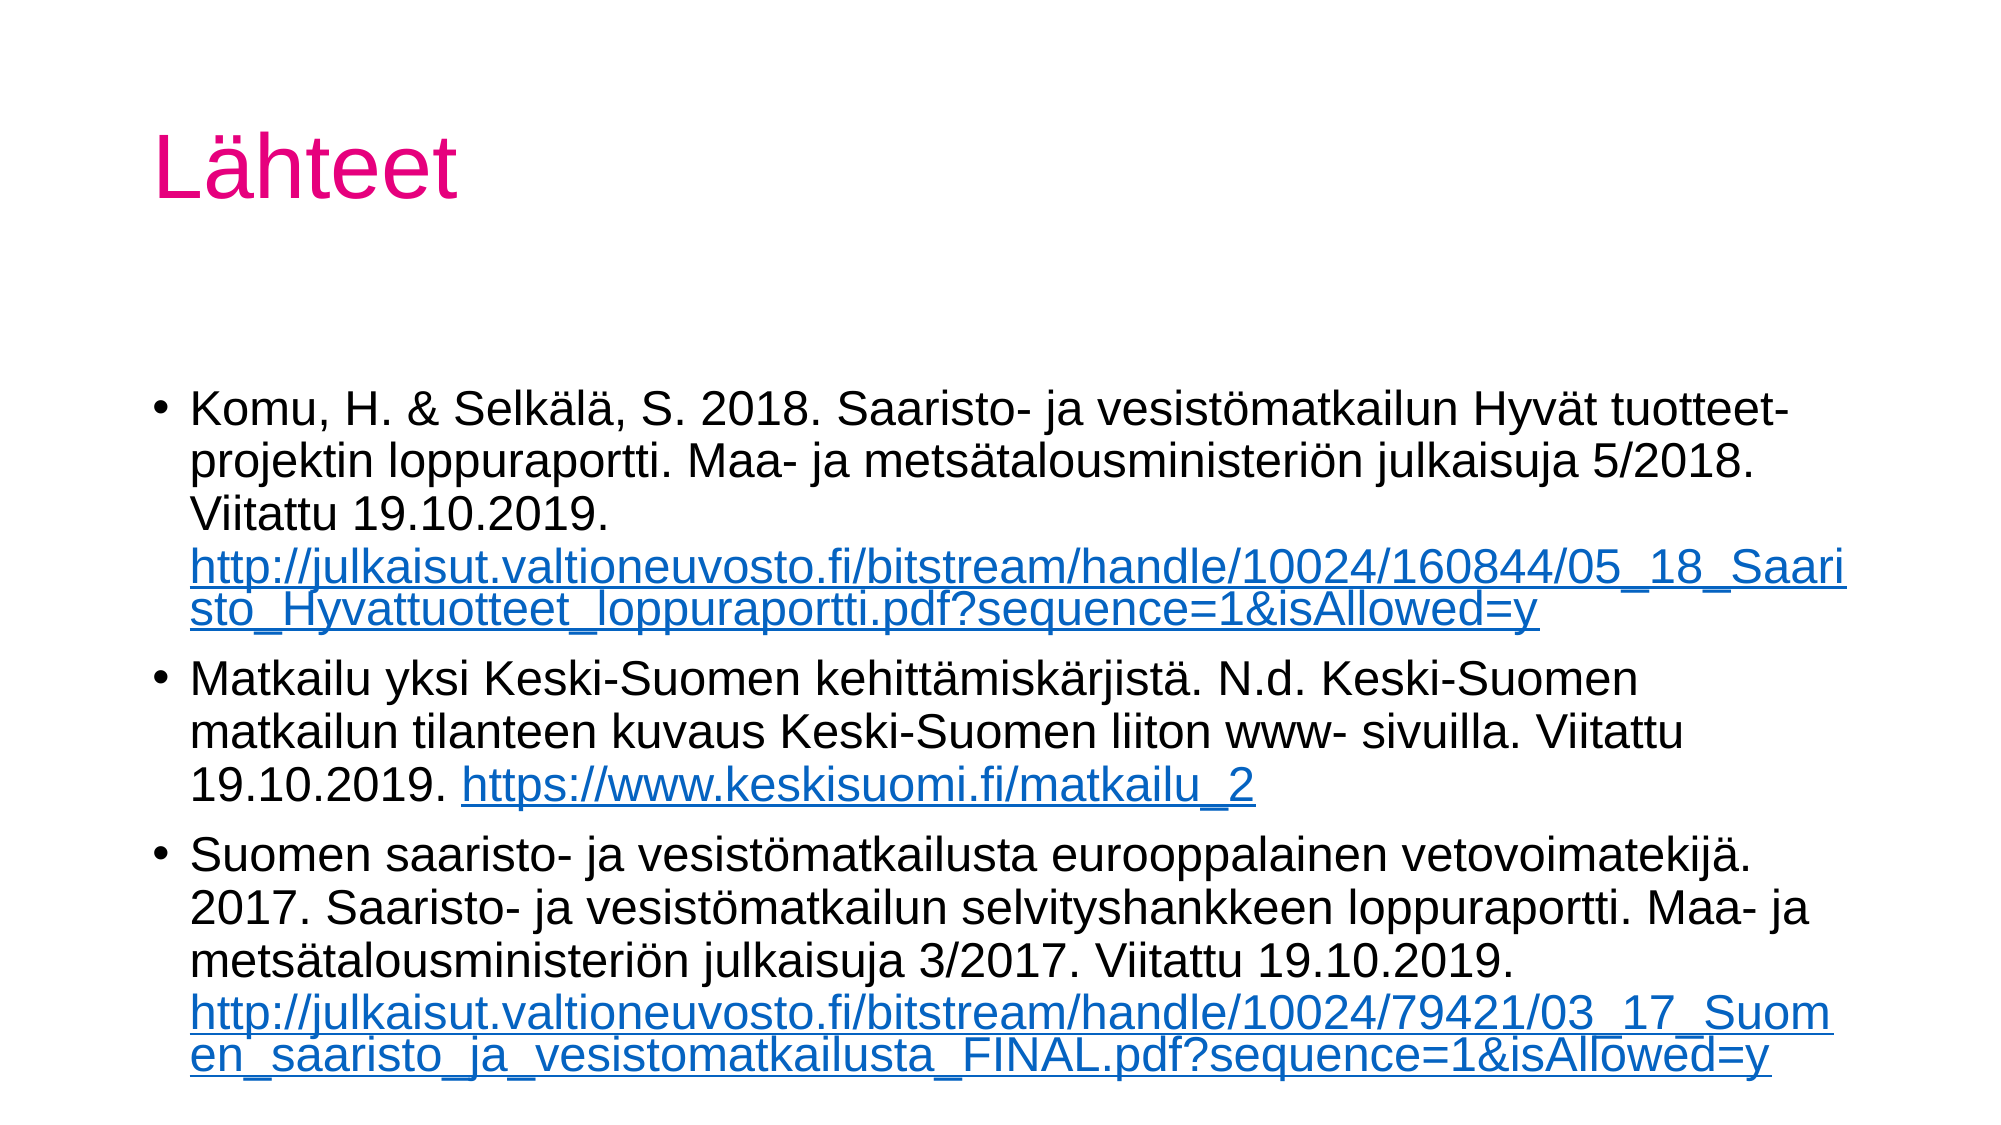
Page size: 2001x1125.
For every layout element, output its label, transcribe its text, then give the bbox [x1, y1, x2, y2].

list Komu, H. & Selkälä, S. 2018. Saaristo- ja vesistömatkailun Hyvät tuotteet- projektin loppuraportti. Maa- ja metsätalousministeriön julkaisuja 5/2018. Viitattu 19.10.2019. http://julkaisut.valtioneuvosto.fi/bitstream/handle/10024/160844/05_18_Saaristo_Hyvattuotteet_loppuraportti.pdf?sequence=1&isAllowed=y Matkailu yksi Keski-Suomen kehittämiskärjistä. N.d. Keski-Suomen matkailun tilanteen kuvaus Keski-Suomen liiton www- sivuilla. Viitattu 19.10.2019. https://www.keskisuomi.fi/matkailu_2 Suomen saaristo- ja vesistömatkailusta eurooppalainen vetovoimatekijä. 2017. Saaristo- ja vesistömatkailun selvityshankkeen loppuraportti. Maa- ja metsätalousministeriön julkaisuja 3/2017. Viitattu 19.10.2019. http://julkaisut.valtioneuvosto.fi/bitstream/handle/10024/79421/03_17_Suomen_saaristo_ja_vesistomatkailusta_FINAL.pdf?sequence=1&isAllowed=y [137, 299, 1863, 1014]
title Lähteet [137, 59, 1863, 278]
